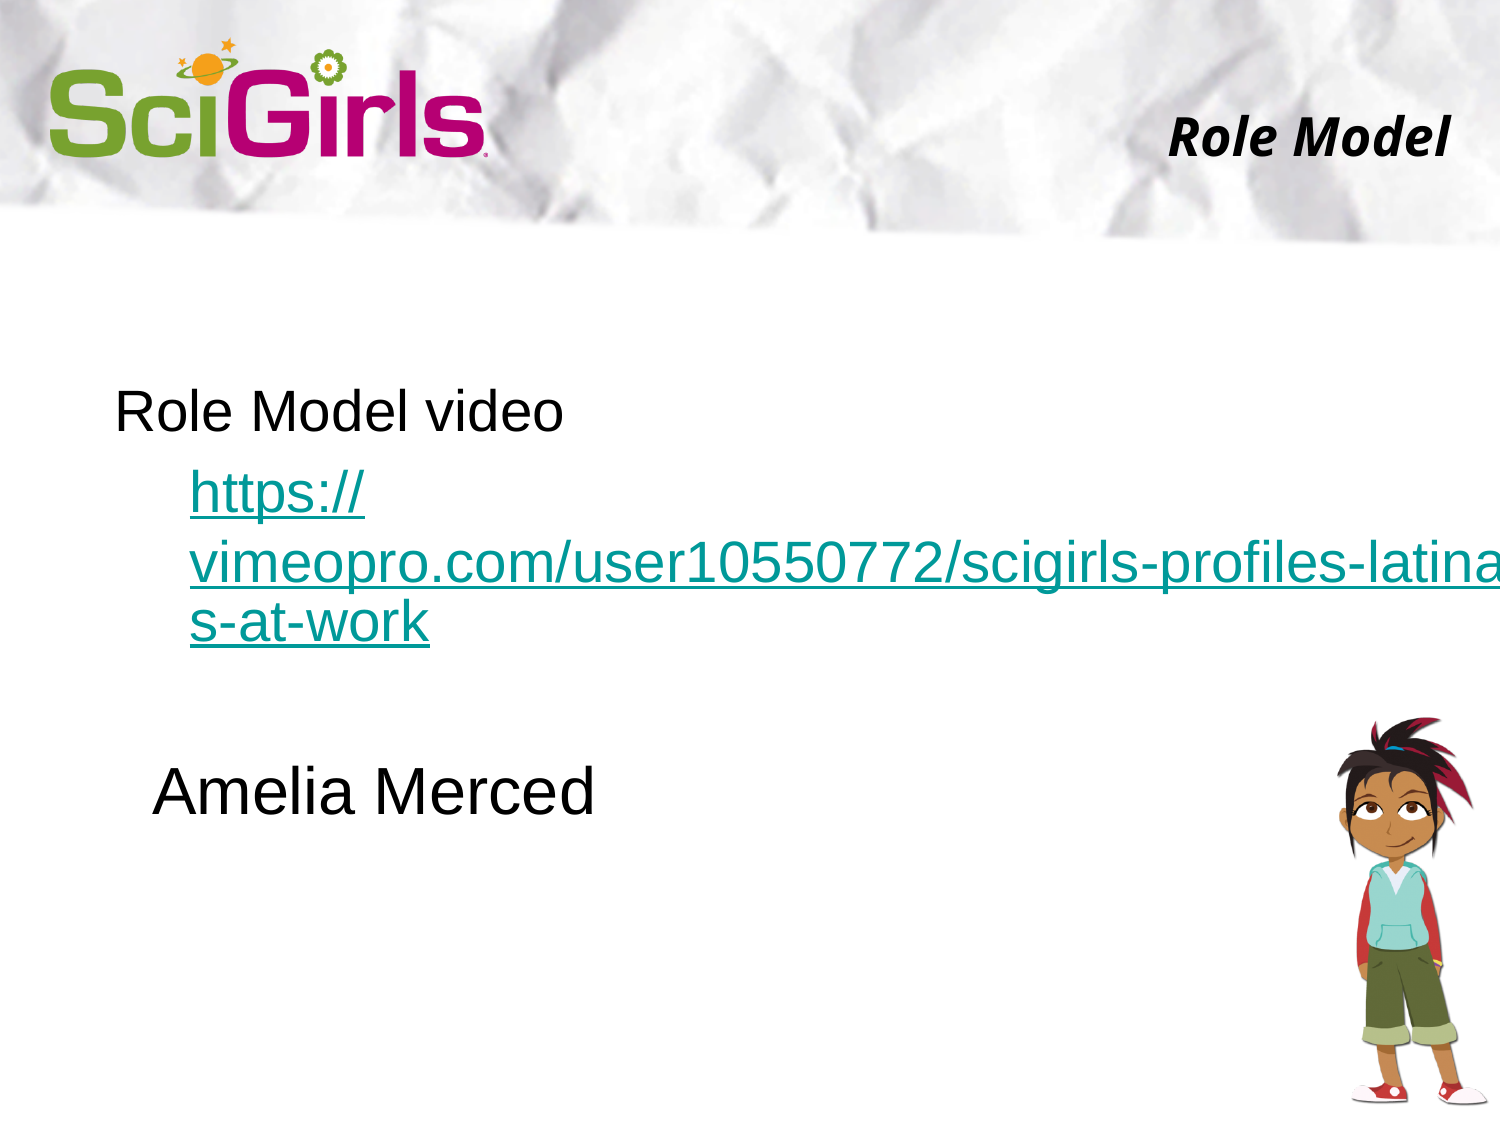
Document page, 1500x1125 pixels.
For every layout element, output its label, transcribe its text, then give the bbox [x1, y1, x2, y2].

picture [0, 0, 1500, 271]
text_box Role Model video https://vimeopro.com/user10550772/scigirls-profiles-latinas-at-work Amelia Merced [99, 280, 1500, 852]
picture [1309, 696, 1500, 1123]
